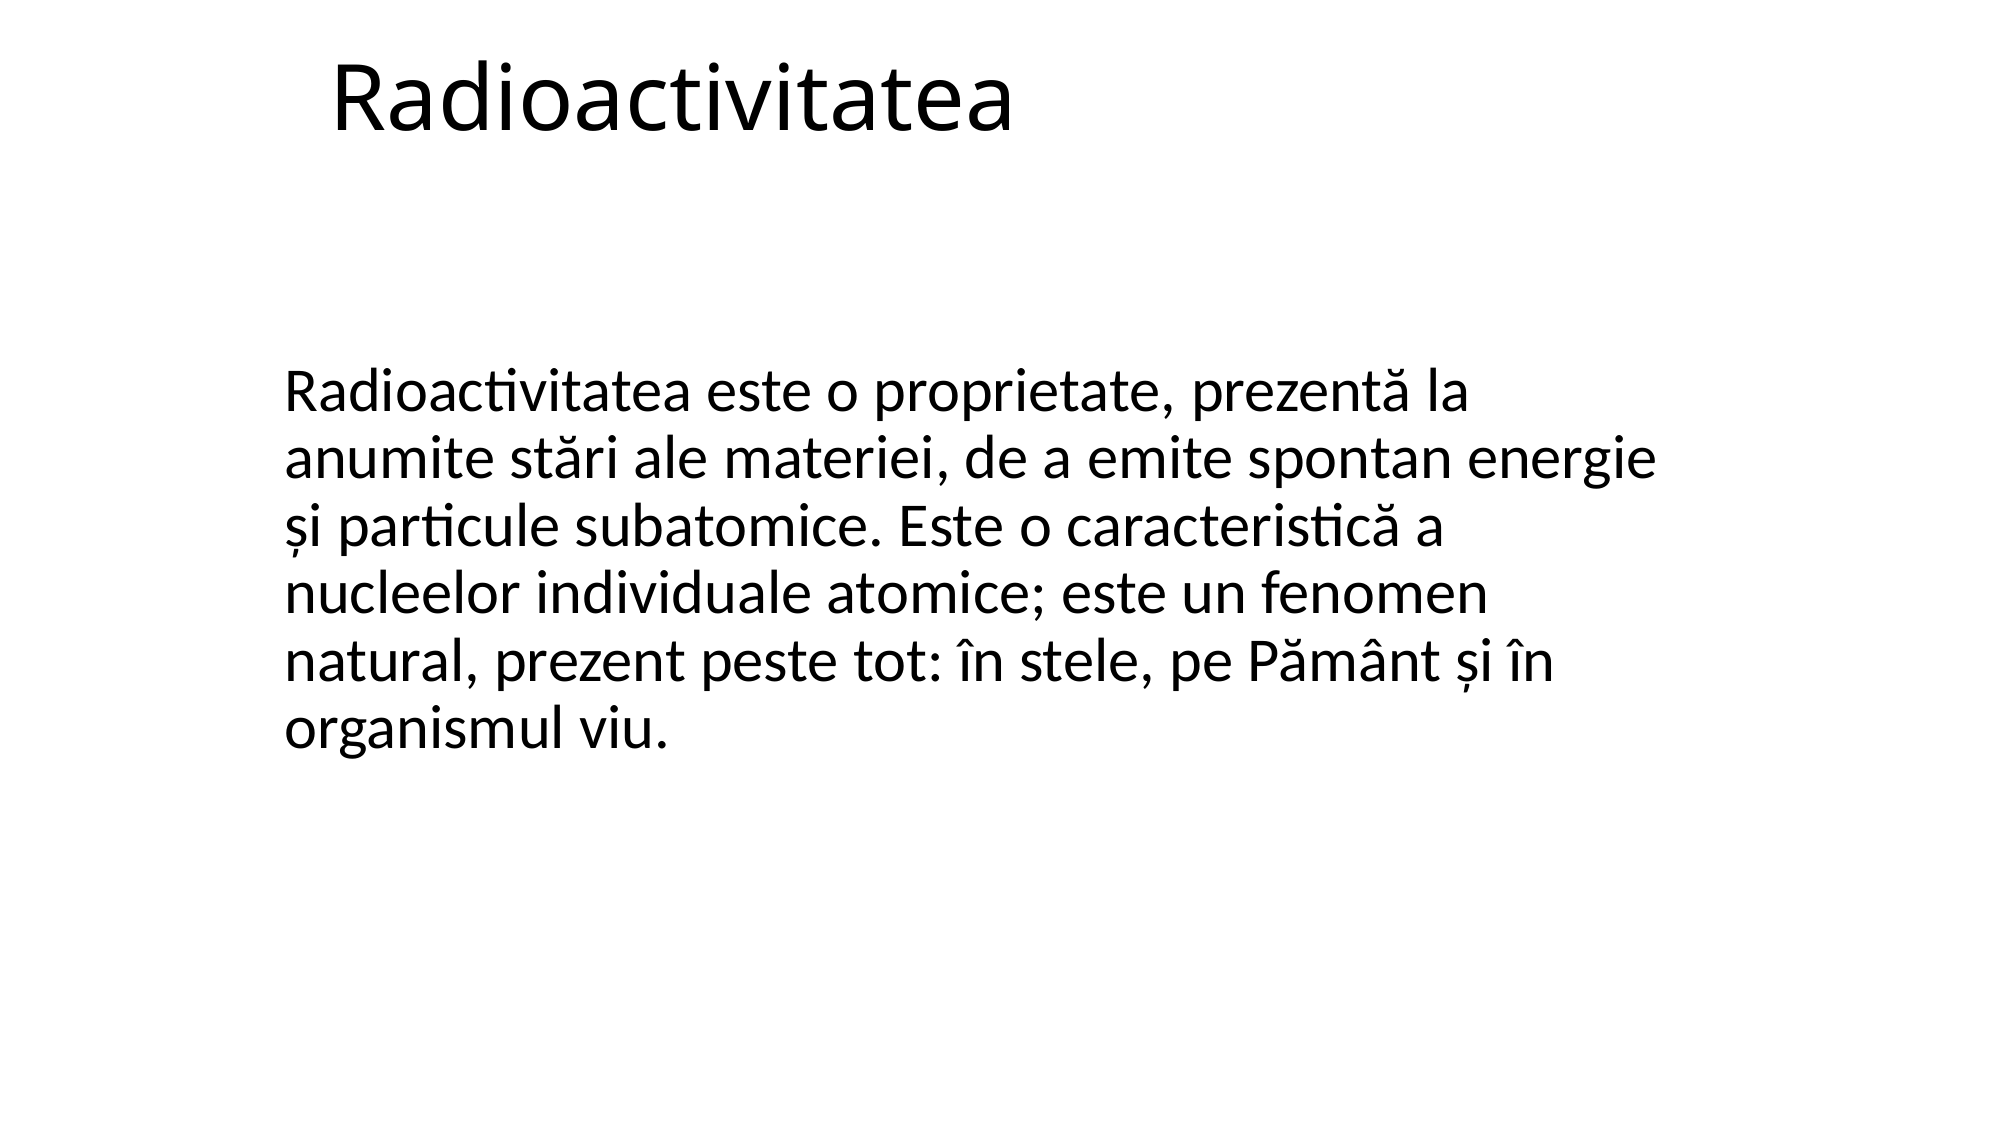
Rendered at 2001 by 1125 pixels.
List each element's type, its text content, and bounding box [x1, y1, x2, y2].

list Radioactivitatea este o proprietate, prezentă la anumite stări ale materiei, de a emite spontan energie și particule subatomice. Este o caracteristică a nucleelor individuale atomice; este un fenomen natural, prezent peste tot: în stele, pe Pământ și în organismul viu. [269, 349, 1711, 1059]
title Radioactivitatea [314, 7, 1665, 195]
